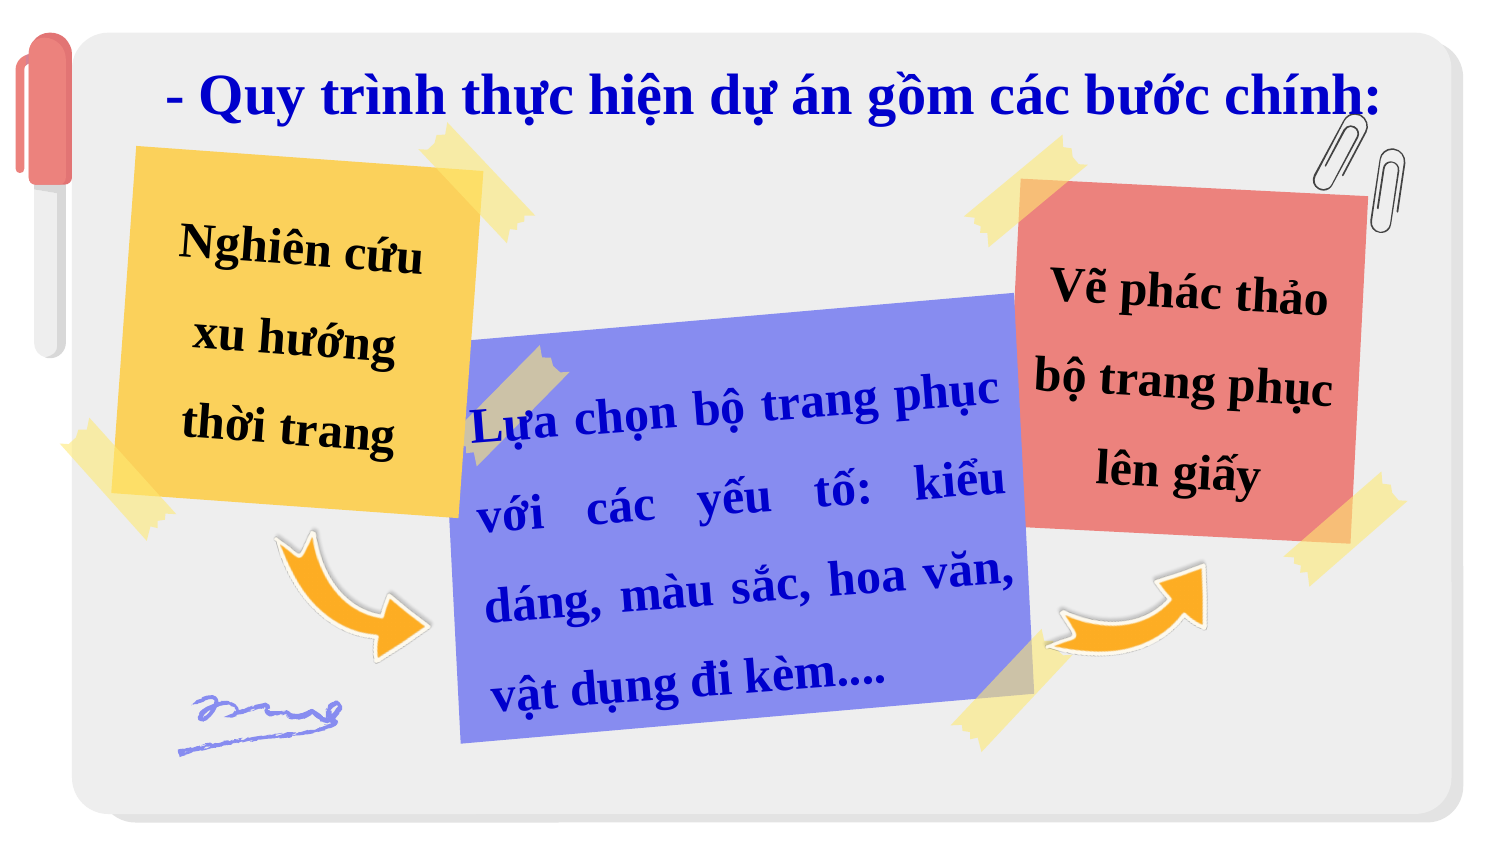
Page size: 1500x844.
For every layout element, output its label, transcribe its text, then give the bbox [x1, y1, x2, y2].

picture [1064, 527, 1227, 695]
text_box [1351, 134, 1360, 146]
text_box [435, 308, 1073, 753]
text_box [937, 147, 1424, 570]
text_box [1329, 134, 1338, 146]
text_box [59, 118, 546, 542]
text_box [1357, 134, 1366, 146]
text_box - Quy trình thực hiện dự án gồm các bước chính: [150, 48, 1400, 134]
text_box [1334, 134, 1344, 146]
picture [273, 510, 435, 683]
